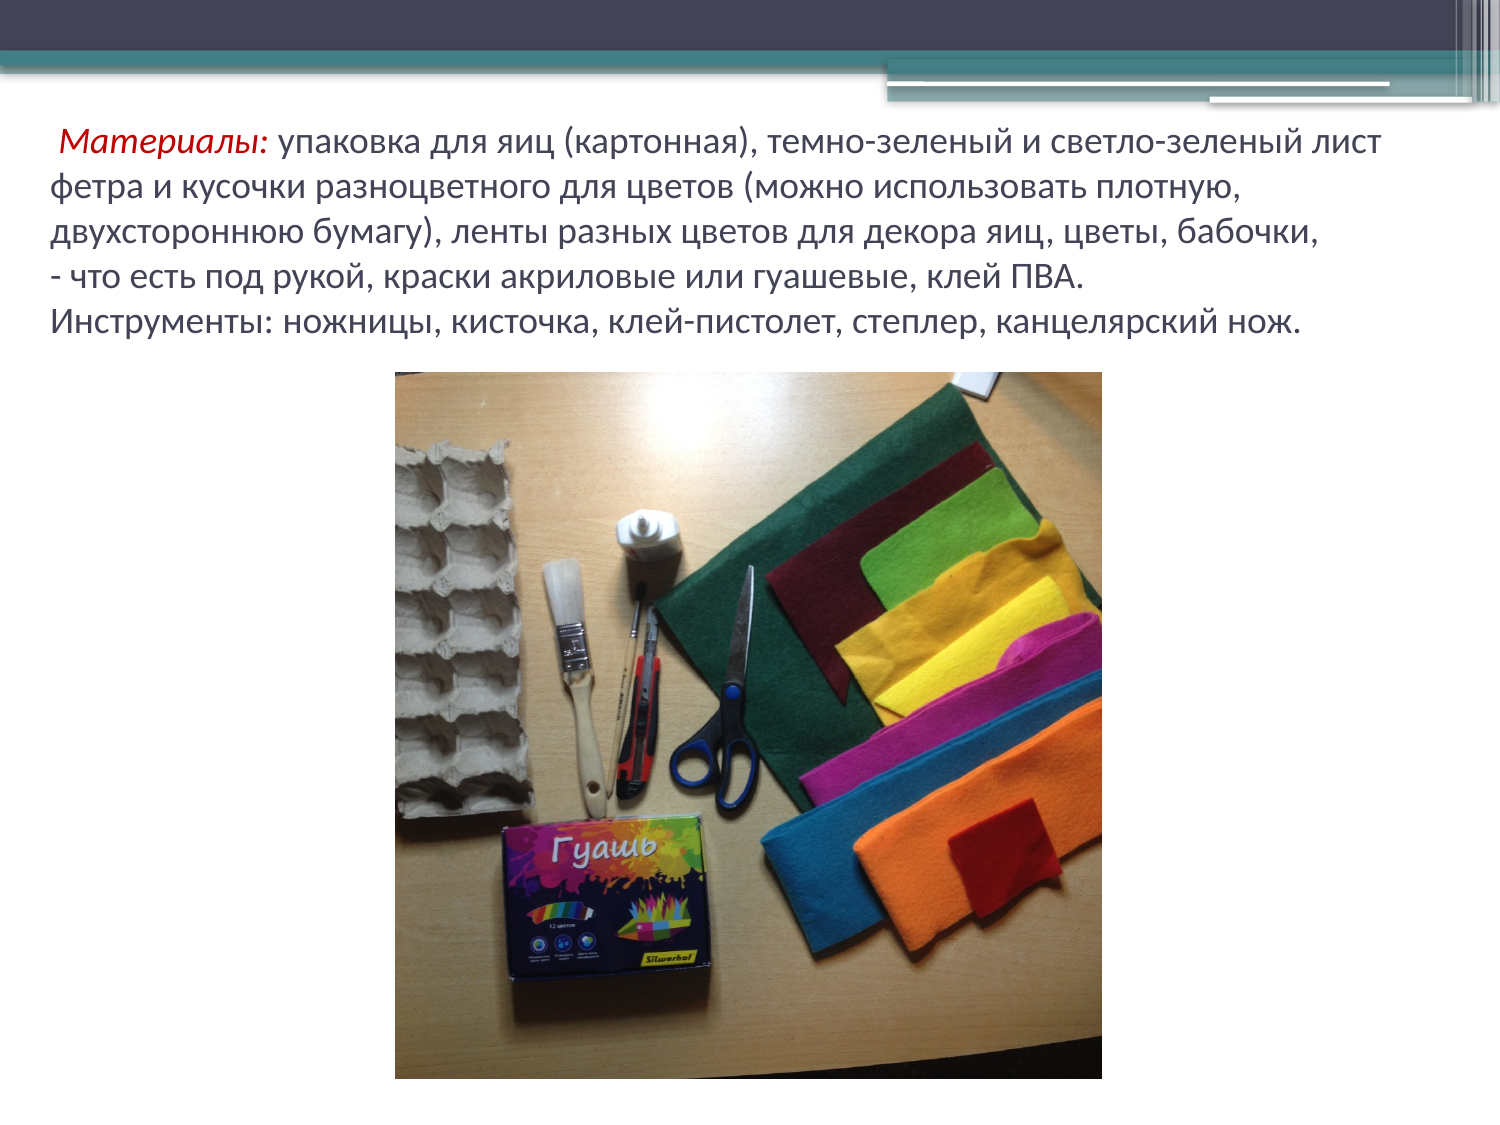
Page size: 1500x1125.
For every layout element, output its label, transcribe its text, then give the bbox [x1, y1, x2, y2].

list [395, 371, 1102, 1079]
title Материалы: упаковка для яиц (картонная), темно-зеленый и светло-зеленый лист фетра и кусочки разноцветного для цветов (можно использовать плотную, двухстороннюю бумагу), ленты разных цветов для декора яиц, цветы, бабочки, - что есть под рукой, краски акриловые или гуашевые, клей ПВА. Инструменты: ножницы, кисточка, клей-пистолет, степлер, канцелярский нож. [35, 82, 1425, 375]
